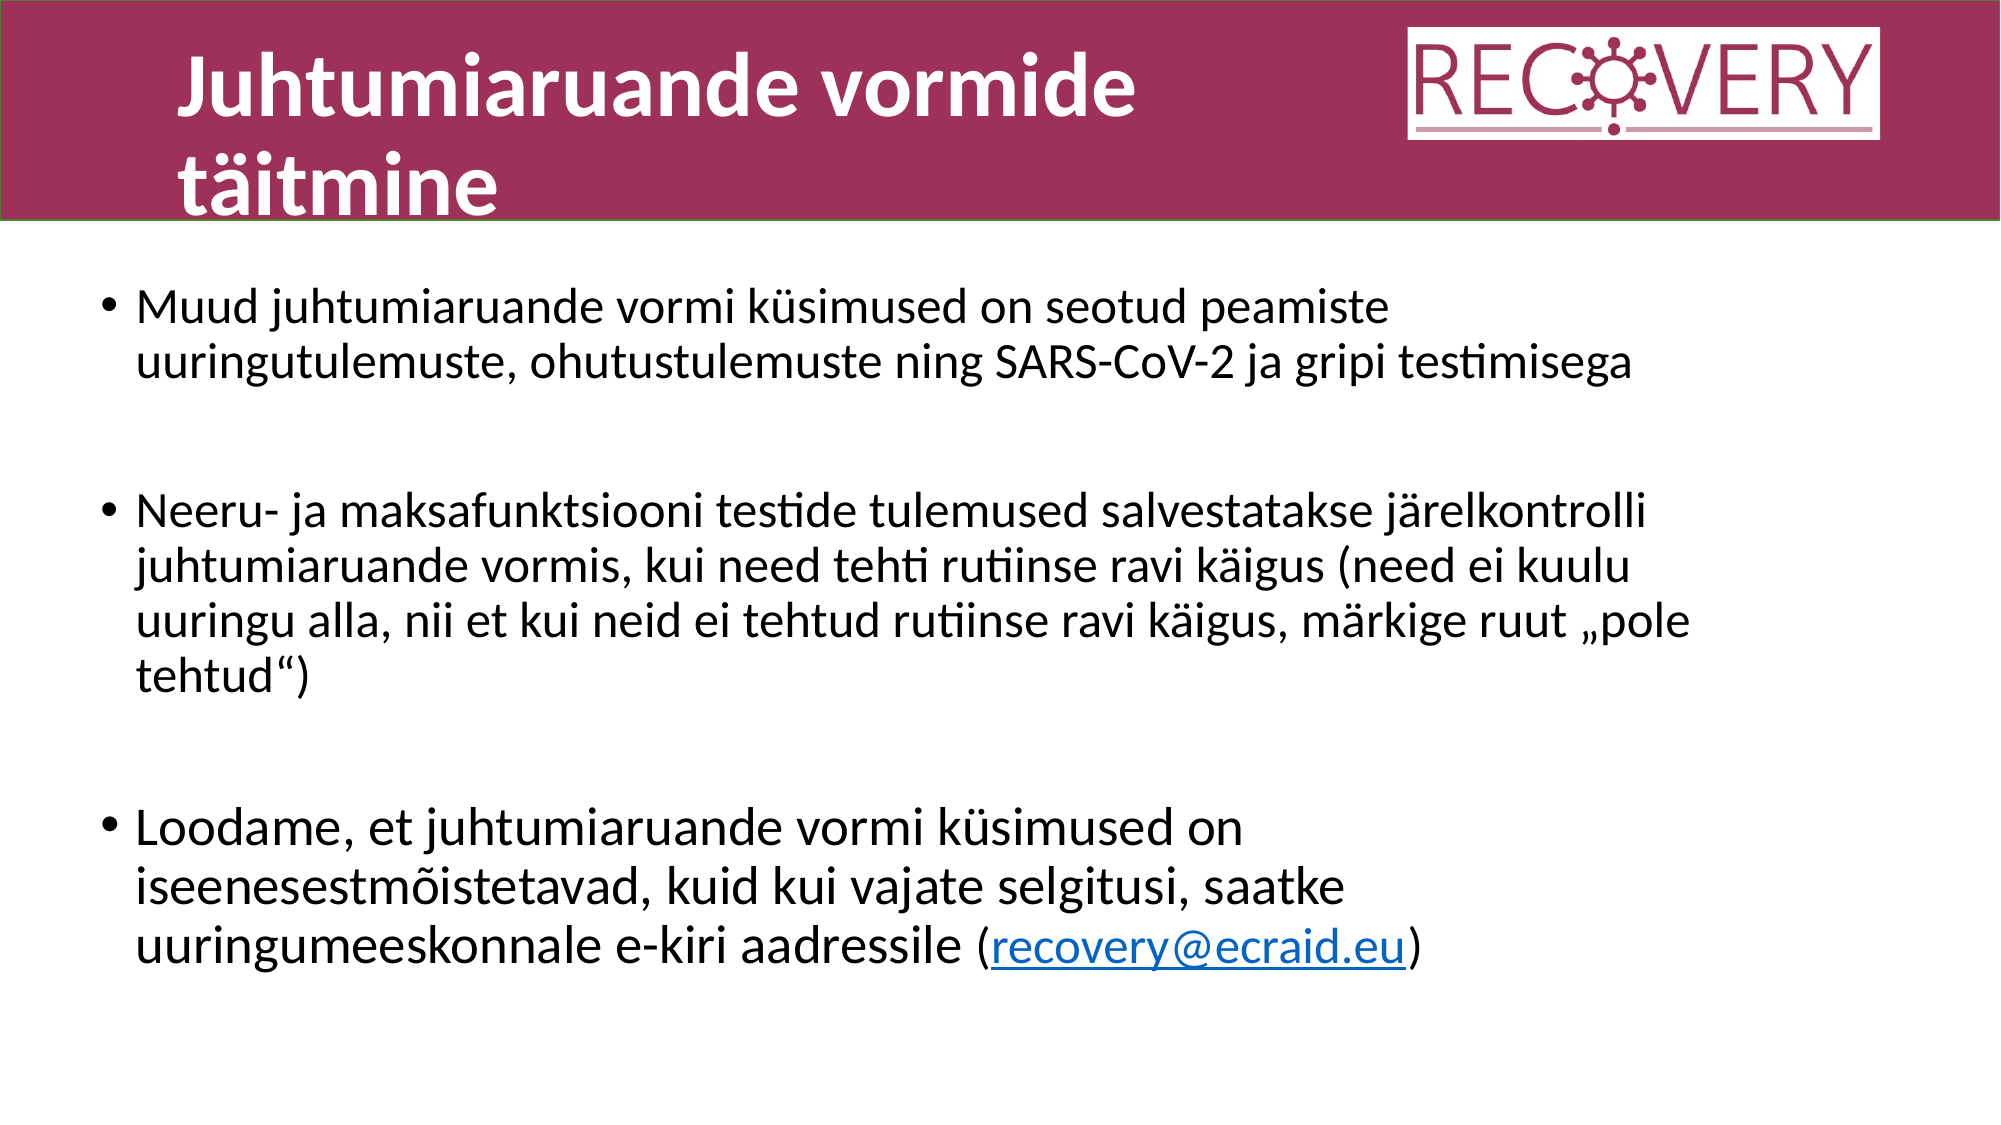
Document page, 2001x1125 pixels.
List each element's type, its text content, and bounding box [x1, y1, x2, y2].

list Muud juhtumiaruande vormi küsimused on seotud peamiste uuringutulemuste, ohutustulemuste ning SARS-CoV-2 ja gripi testimisega Neeru- ja maksafunktsiooni testide tulemused salvestatakse järelkontrolli juhtumiaruande vormis, kui need tehti rutiinse ravi käigus (need ei kuulu uuringu alla, nii et kui neid ei tehtud rutiinse ravi käigus, märkige ruut „pole tehtud“) Loodame, et juhtumiaruande vormi küsimused on iseenesestmõistetavad, kuid kui vajate selgitusi, saatke uuringumeeskonnale e-kiri aadressile (recovery@ecraid.eu) [85, 272, 1785, 985]
text_box Juhtumiaruande vormide täitmine [162, 27, 1410, 245]
picture [1410, 27, 1881, 140]
